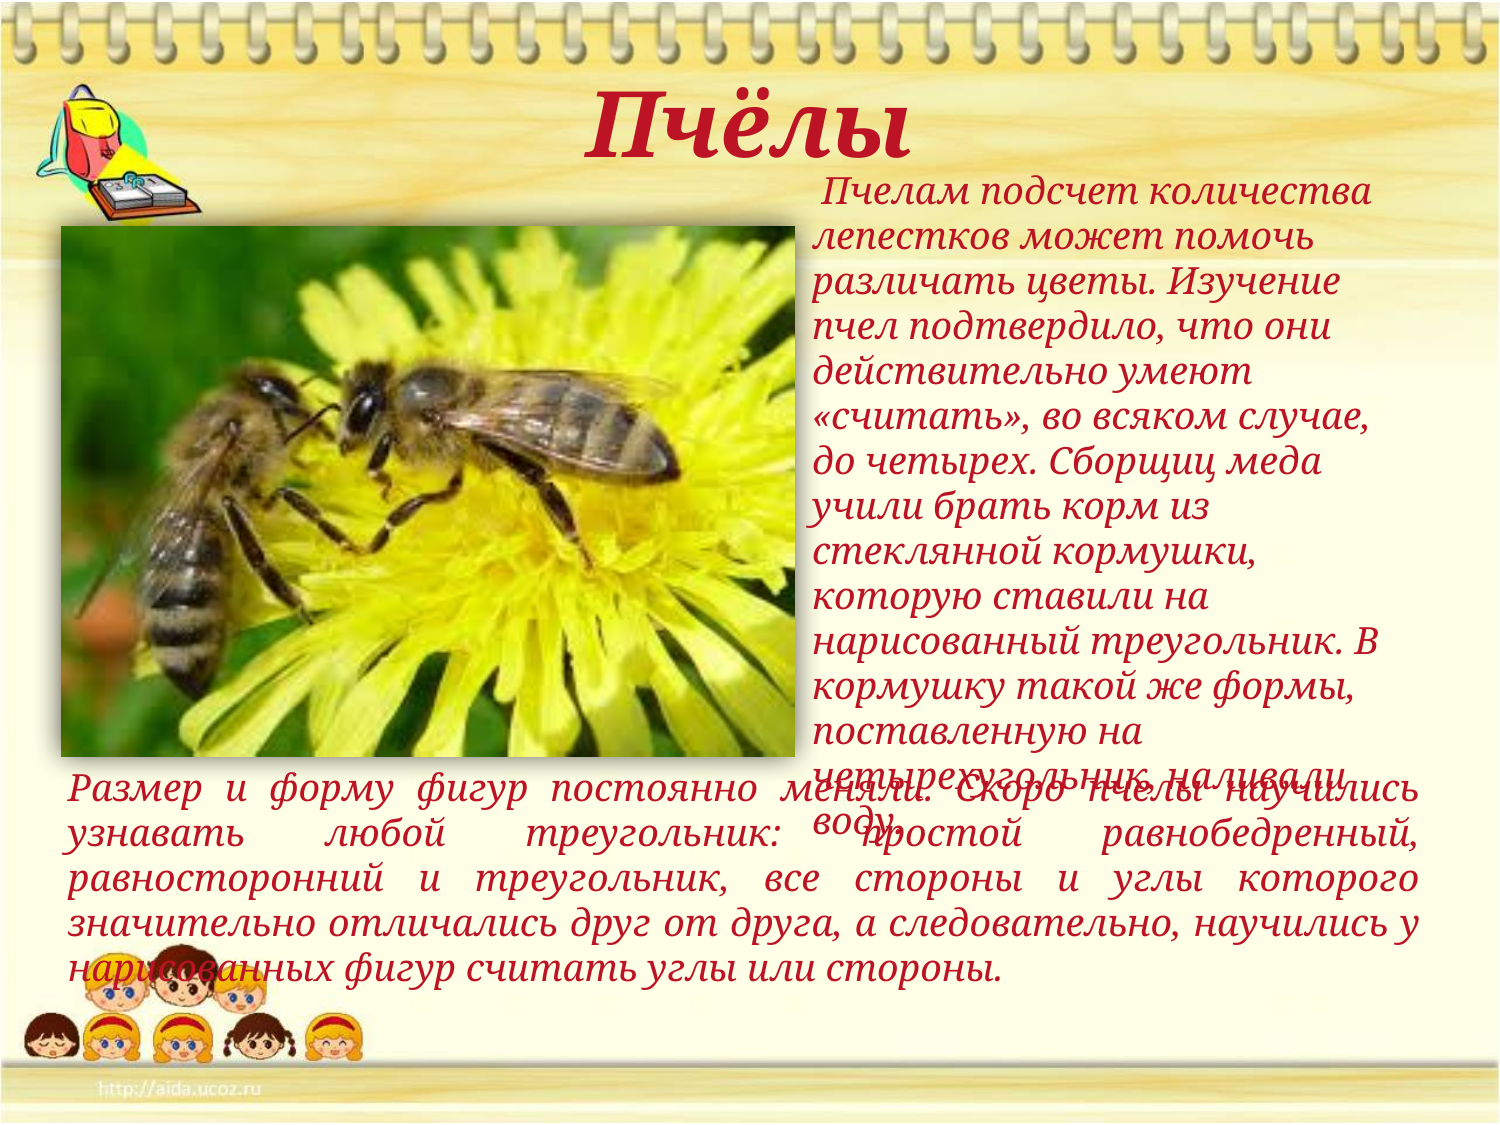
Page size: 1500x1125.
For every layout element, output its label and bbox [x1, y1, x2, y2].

list [61, 226, 795, 757]
picture [0, 2, 1500, 1123]
